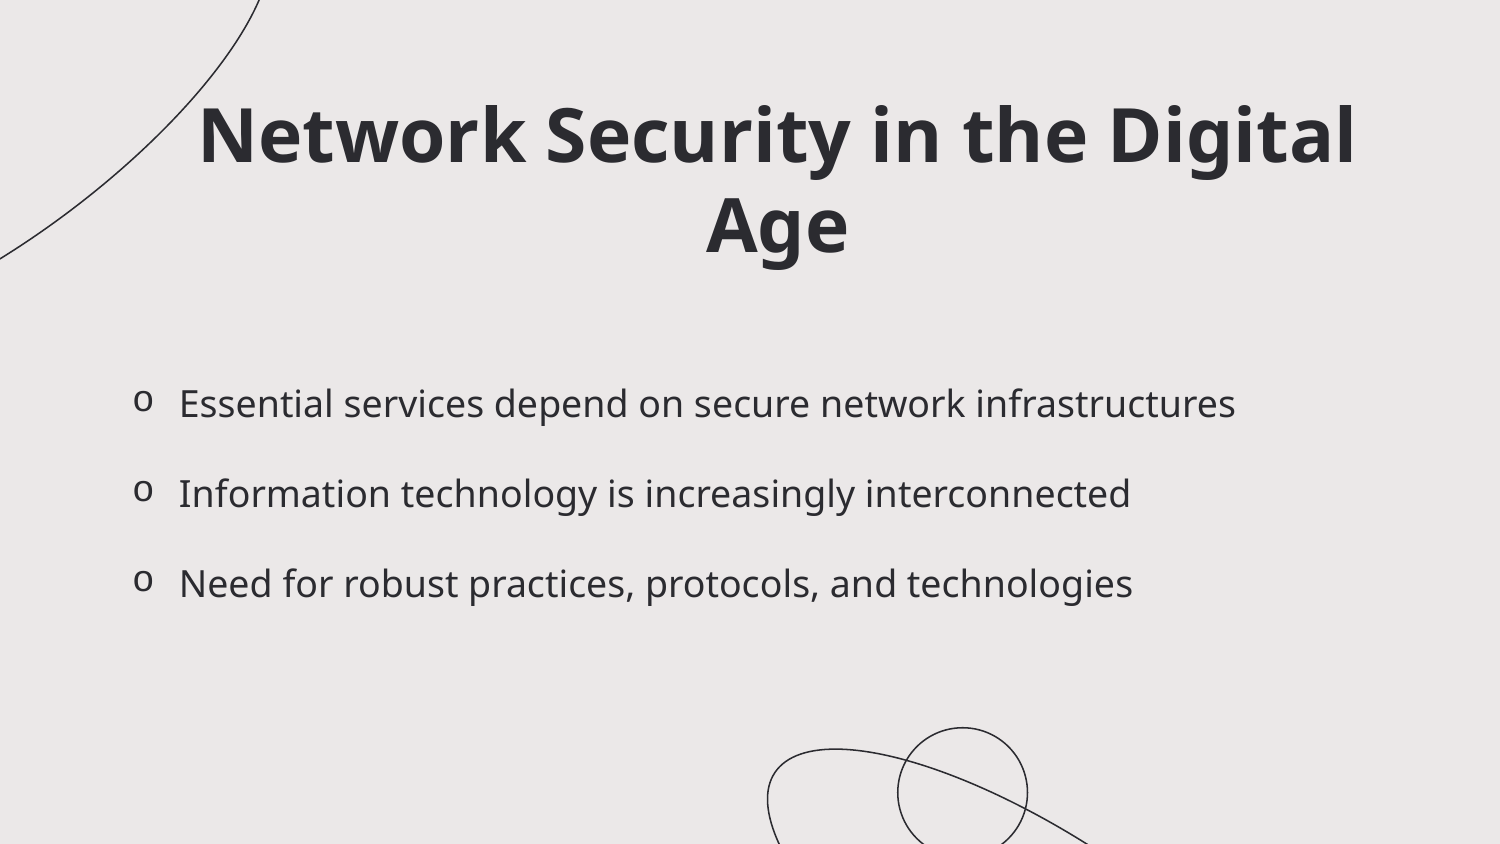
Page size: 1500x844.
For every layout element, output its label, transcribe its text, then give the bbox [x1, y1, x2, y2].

text_box [0, 0, 260, 259]
subtitle Essential services depend on secure network infrastructures Information technology is increasingly interconnected Need for robust practices, protocols, and technologies [117, 319, 1383, 666]
title Network Security in the Digital Age [173, 72, 1383, 257]
